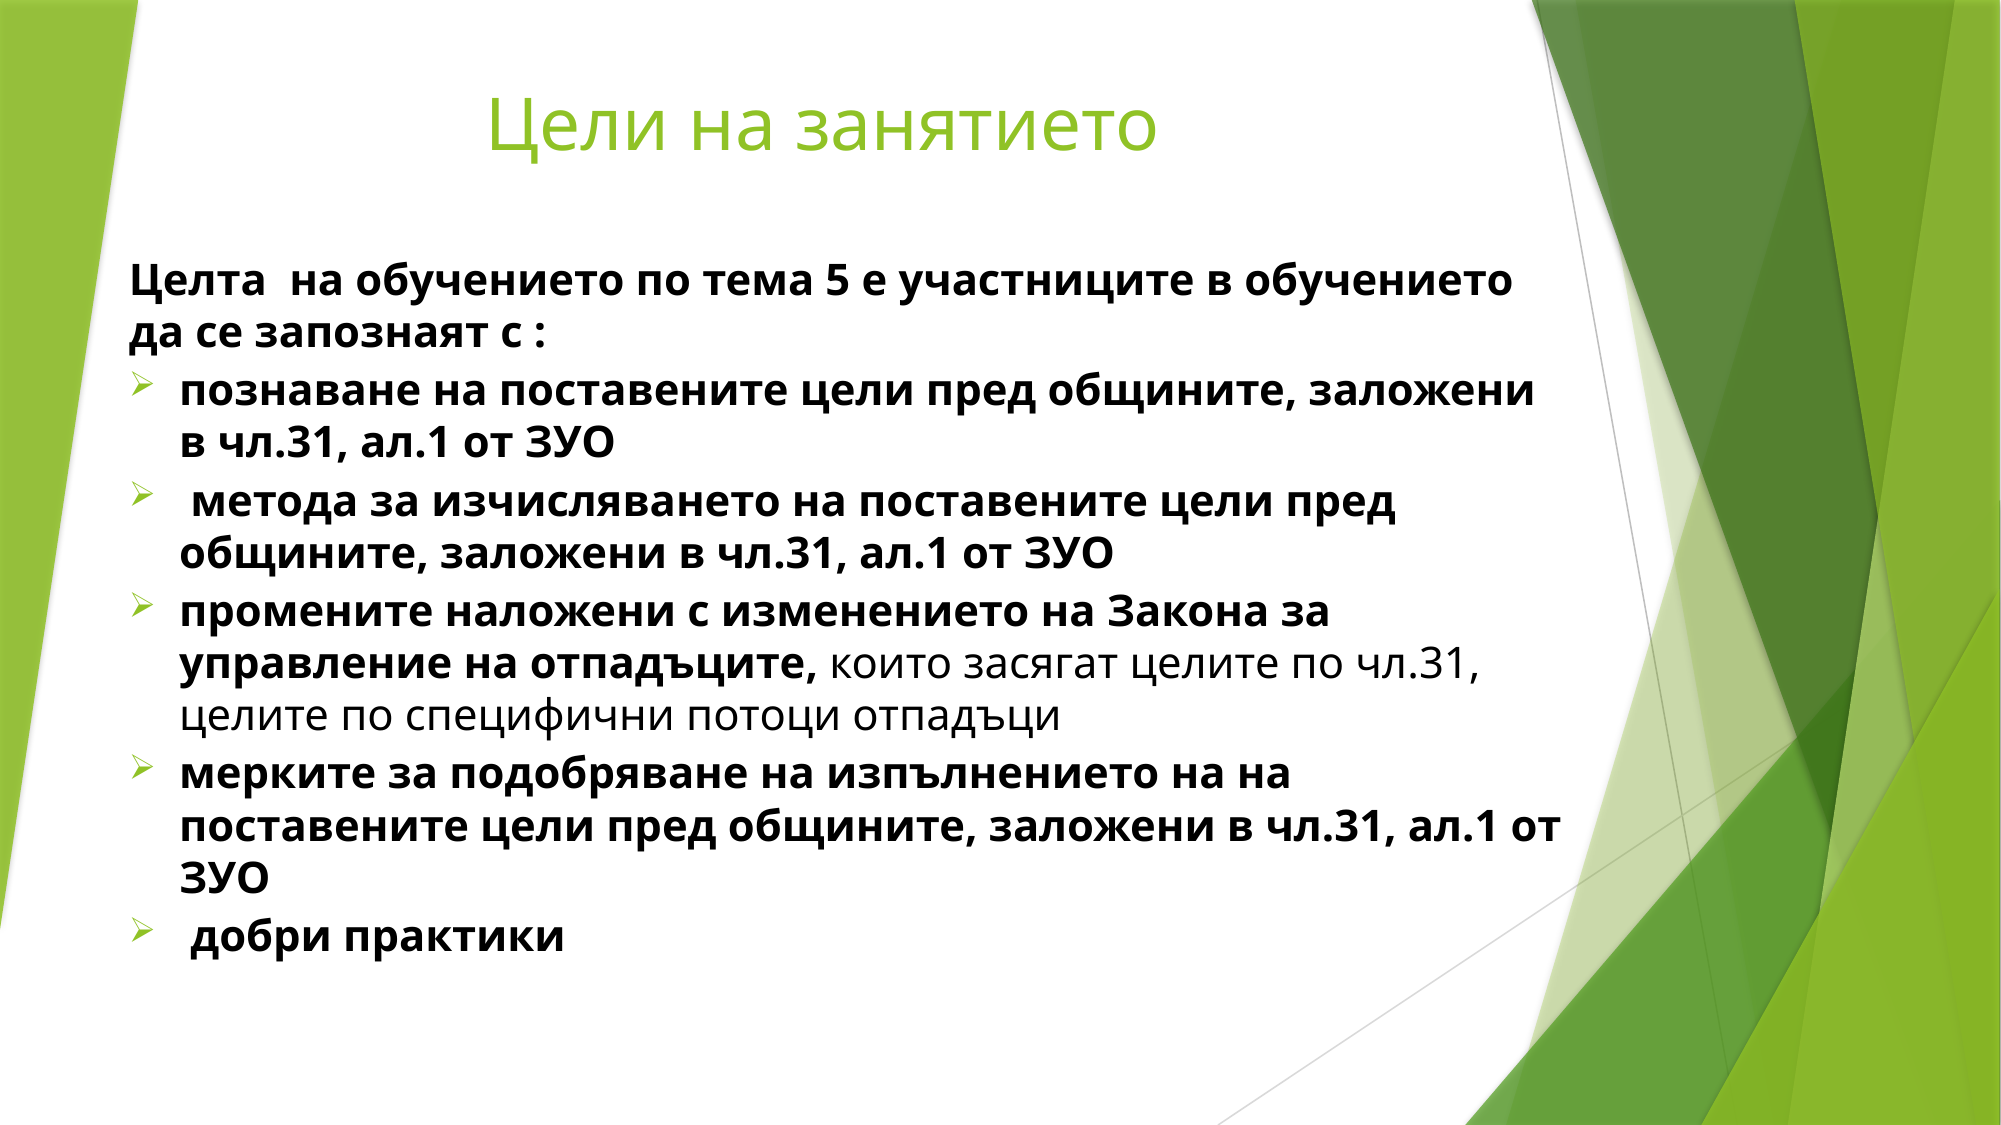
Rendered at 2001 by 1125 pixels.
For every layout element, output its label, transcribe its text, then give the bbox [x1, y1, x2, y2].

subtitle Целта на обучението по тема 5 е участниците в обучението да се запознаят с : познаване на поставените цели пред общините, заложени в чл.31, ал.1 от ЗУО метода за изчисляването на поставените цели пред общините, заложени в чл.31, ал.1 от ЗУО промените наложени с изменението на Закона за управление на отпадъците, които засягат целите по чл.31, целите по специфични потоци отпадъци мерките за подобряване на изпълнението на на поставените цели пред общините, заложени в чл.31, ал.1 от ЗУО добри практики [113, 244, 1581, 1000]
title Цели на занятието [157, 73, 1488, 173]
